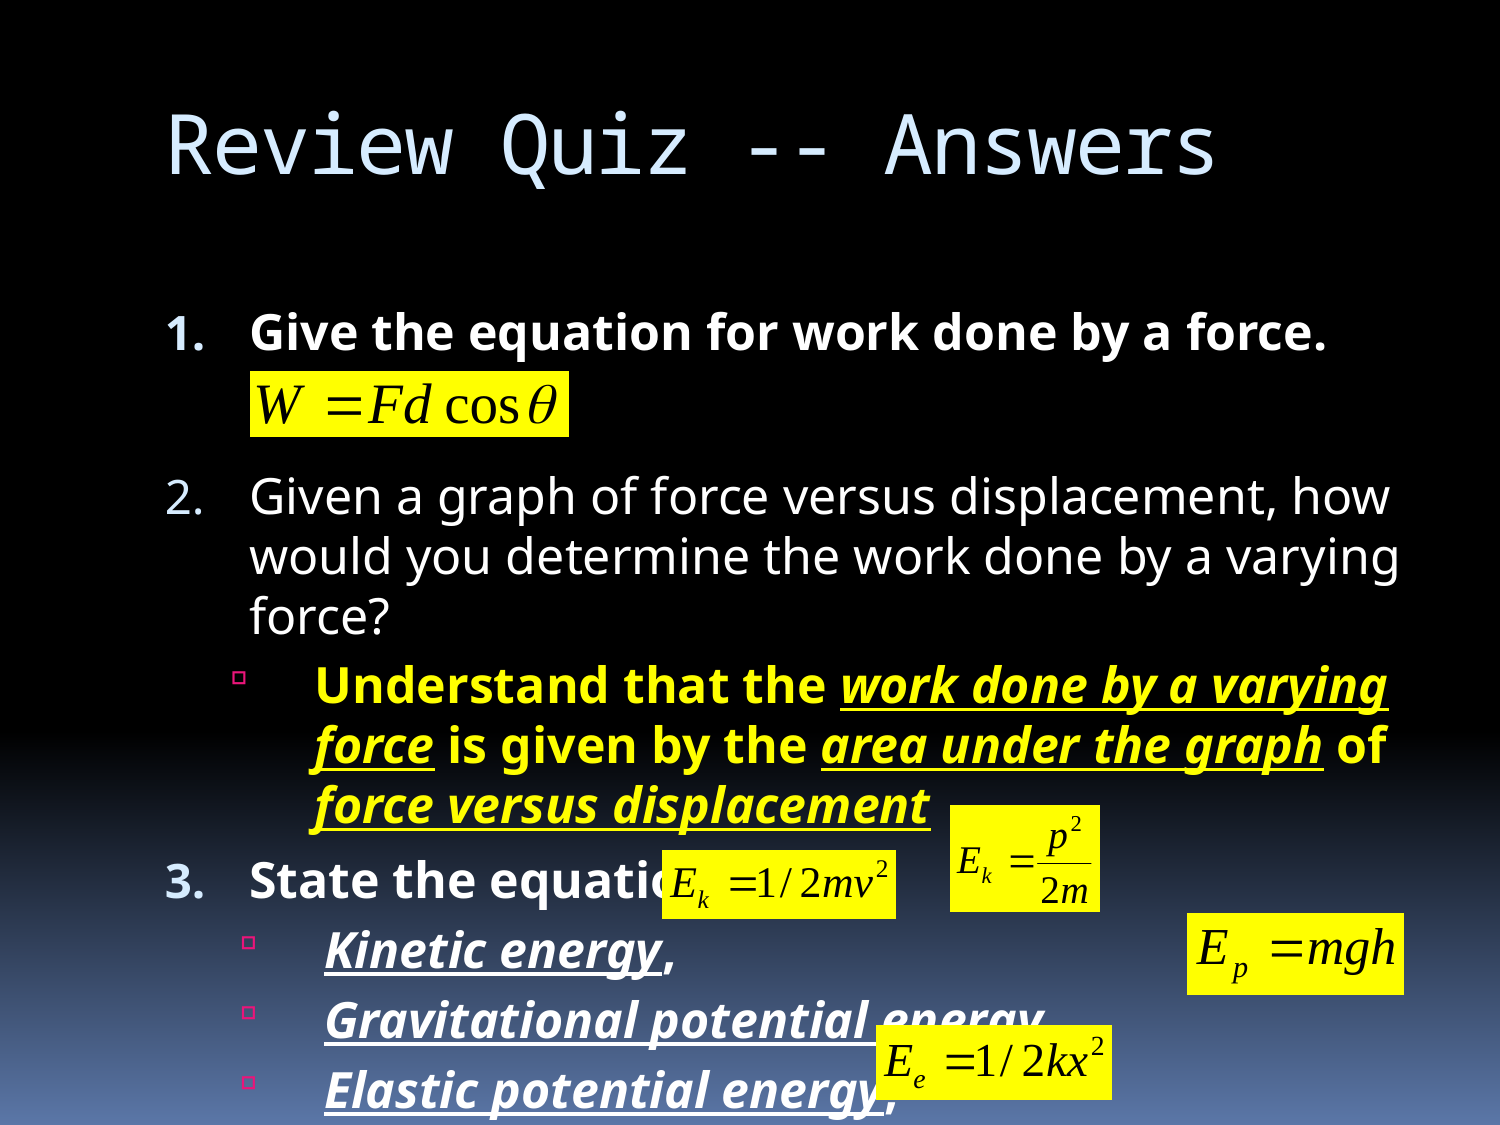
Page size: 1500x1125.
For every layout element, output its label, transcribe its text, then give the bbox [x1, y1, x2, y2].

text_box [875, 1024, 1113, 1101]
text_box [662, 849, 897, 920]
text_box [1187, 912, 1405, 996]
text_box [249, 370, 570, 438]
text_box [949, 804, 1101, 913]
title Review Quiz -- Answers [150, 83, 1425, 234]
list Give the equation for work done by a force. Given a graph of force versus displacement, how would you determine the work done by a varying force? Understand that the work done by a varying force is given by the area under the graph of force versus displacement State the equations for: Kinetic energy, Gravitational potential energy, Elastic potential energy, [150, 292, 1425, 1043]
